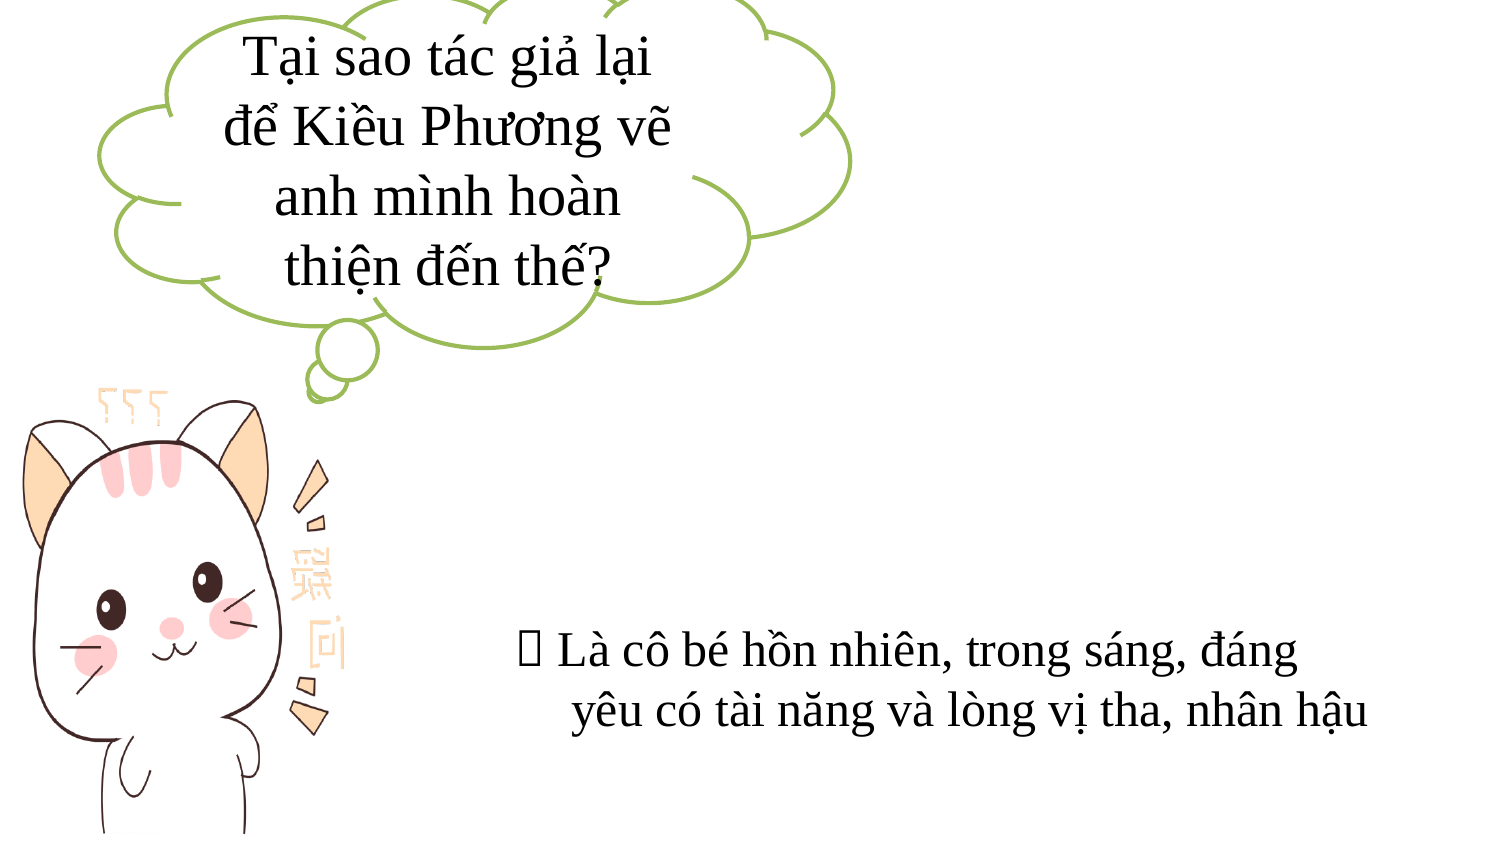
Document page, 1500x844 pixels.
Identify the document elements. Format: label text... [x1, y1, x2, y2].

text_box Tại sao tác giả lại để Kiều Phương vẽ anh mình hoàn thiện đến thế? [97, 0, 853, 381]
picture [0, 359, 354, 844]
text_box  Là cô bé hồn nhiên, trong sáng, đáng yêu có tài năng và lòng vị tha, nhân hậu [499, 609, 1388, 745]
